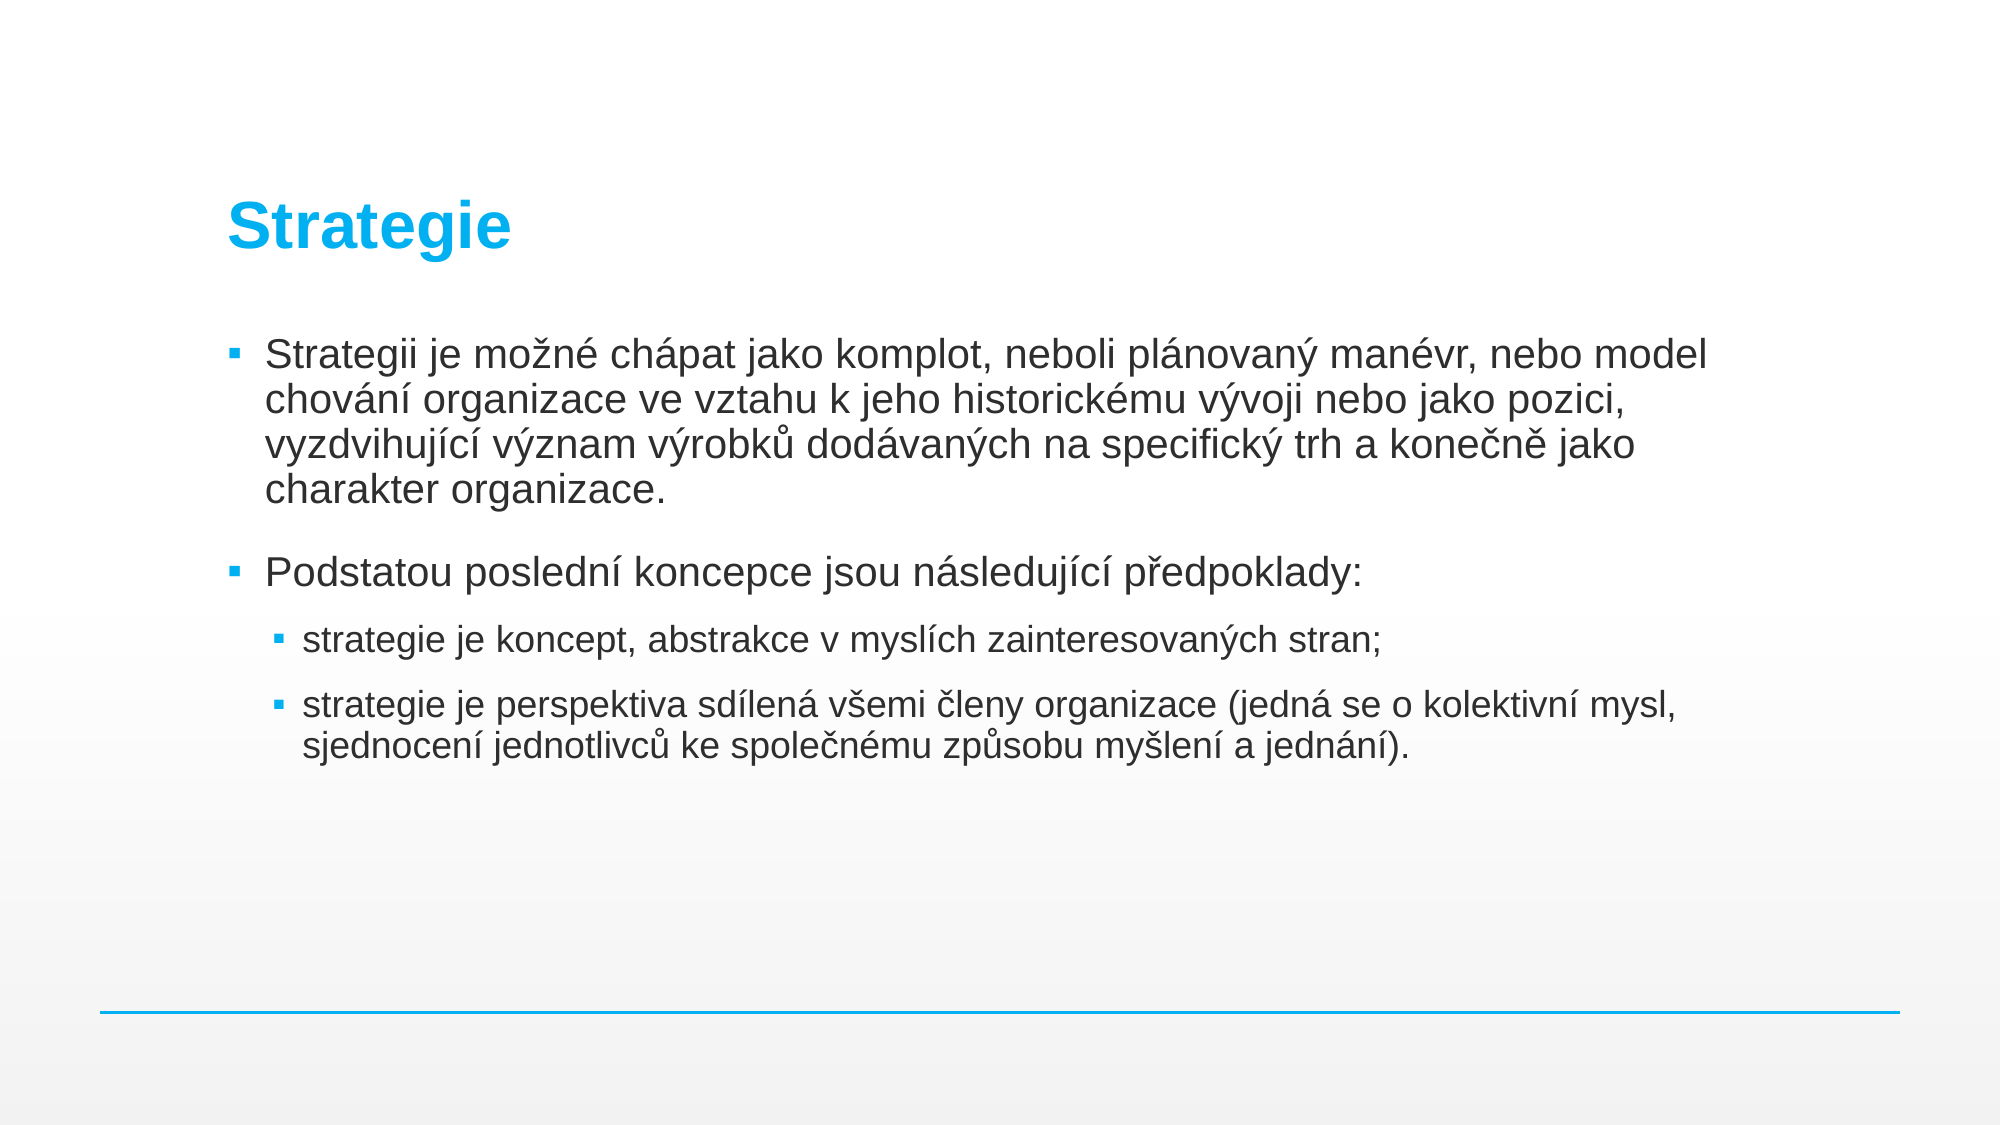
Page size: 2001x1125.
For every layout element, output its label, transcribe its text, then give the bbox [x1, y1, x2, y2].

list Strategii je možné chápat jako komplot, neboli plánovaný manévr, nebo model chování organizace ve vztahu k jeho historickému vývoji nebo jako pozici, vyzdvihující význam výrobků dodávaných na specifický trh a konečně jako charakter organizace. Podstatou poslední koncepce jsou následující předpoklady: strategie je koncept, abstrakce v myslích zainteresovaných stran; strategie je perspektiva sdílená všemi členy organizace (jedná se o kolektivní mysl, sjednocení jednotlivců ke společnému způsobu myšlení a jednání). [212, 324, 1788, 950]
title Strategie [212, 82, 1788, 271]
